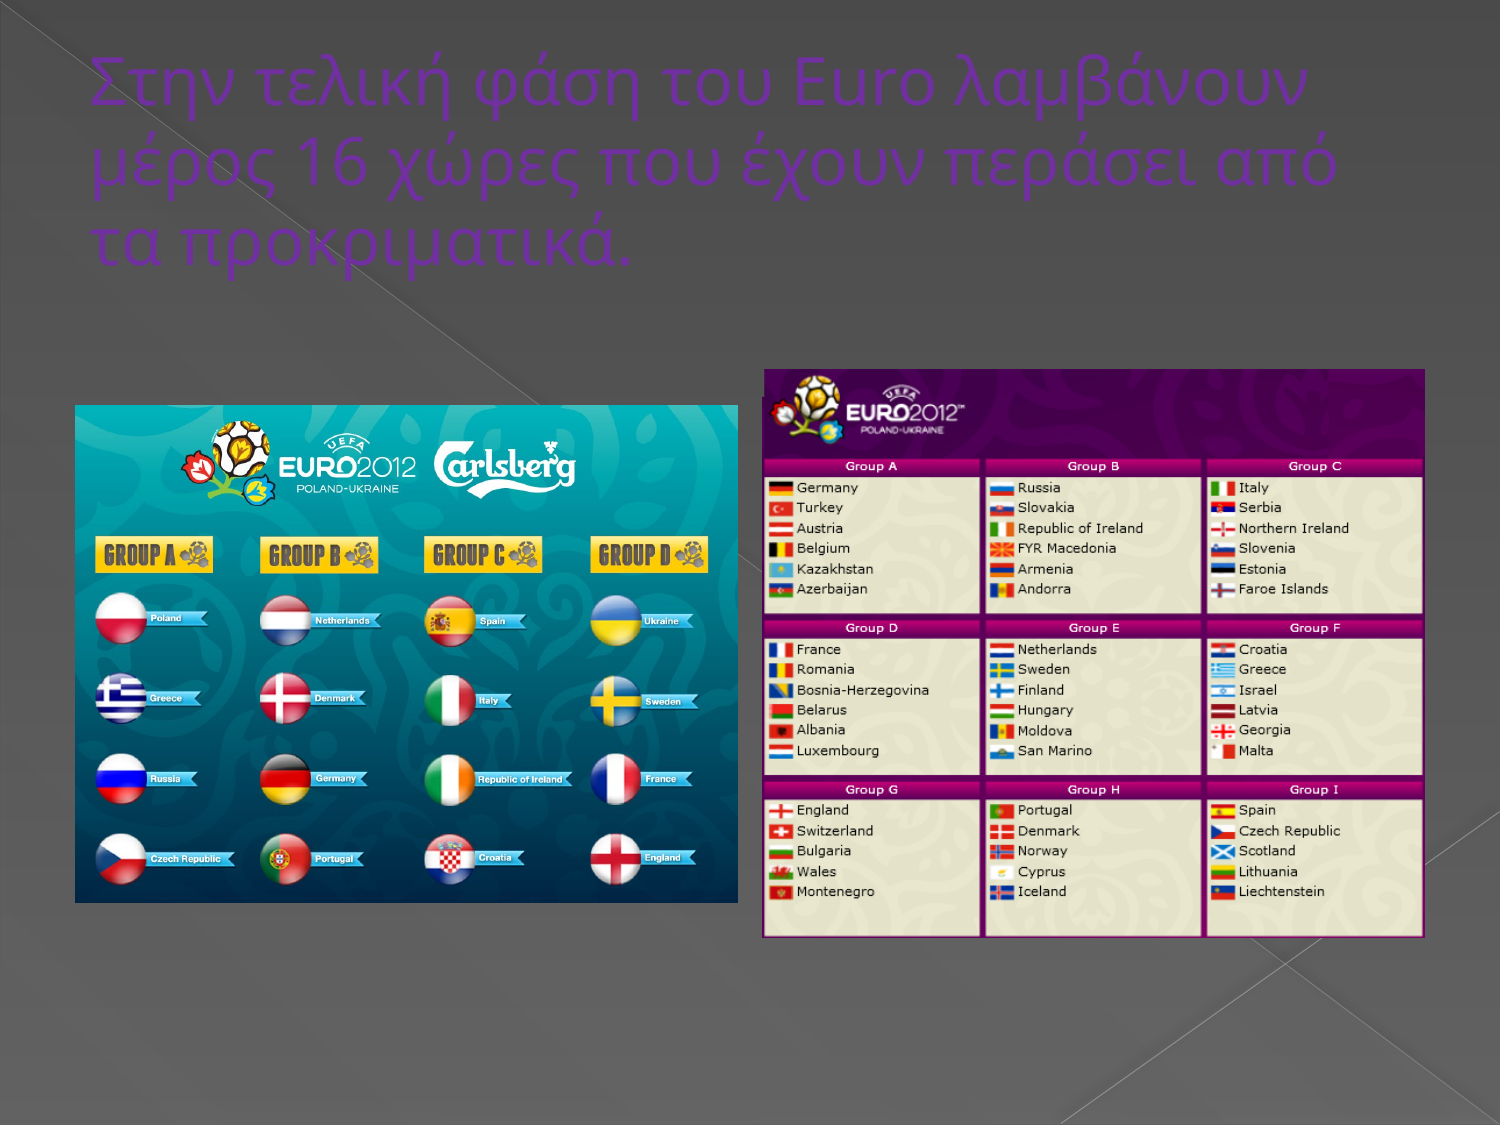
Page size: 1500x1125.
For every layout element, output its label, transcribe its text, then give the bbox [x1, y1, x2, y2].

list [74, 405, 738, 903]
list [762, 369, 1426, 939]
title Στην τελική φάση του Εuro λαμβάνουν μέρος 16 χώρες που έχουν περάσει από τα προκριματικά. [75, 43, 1425, 274]
